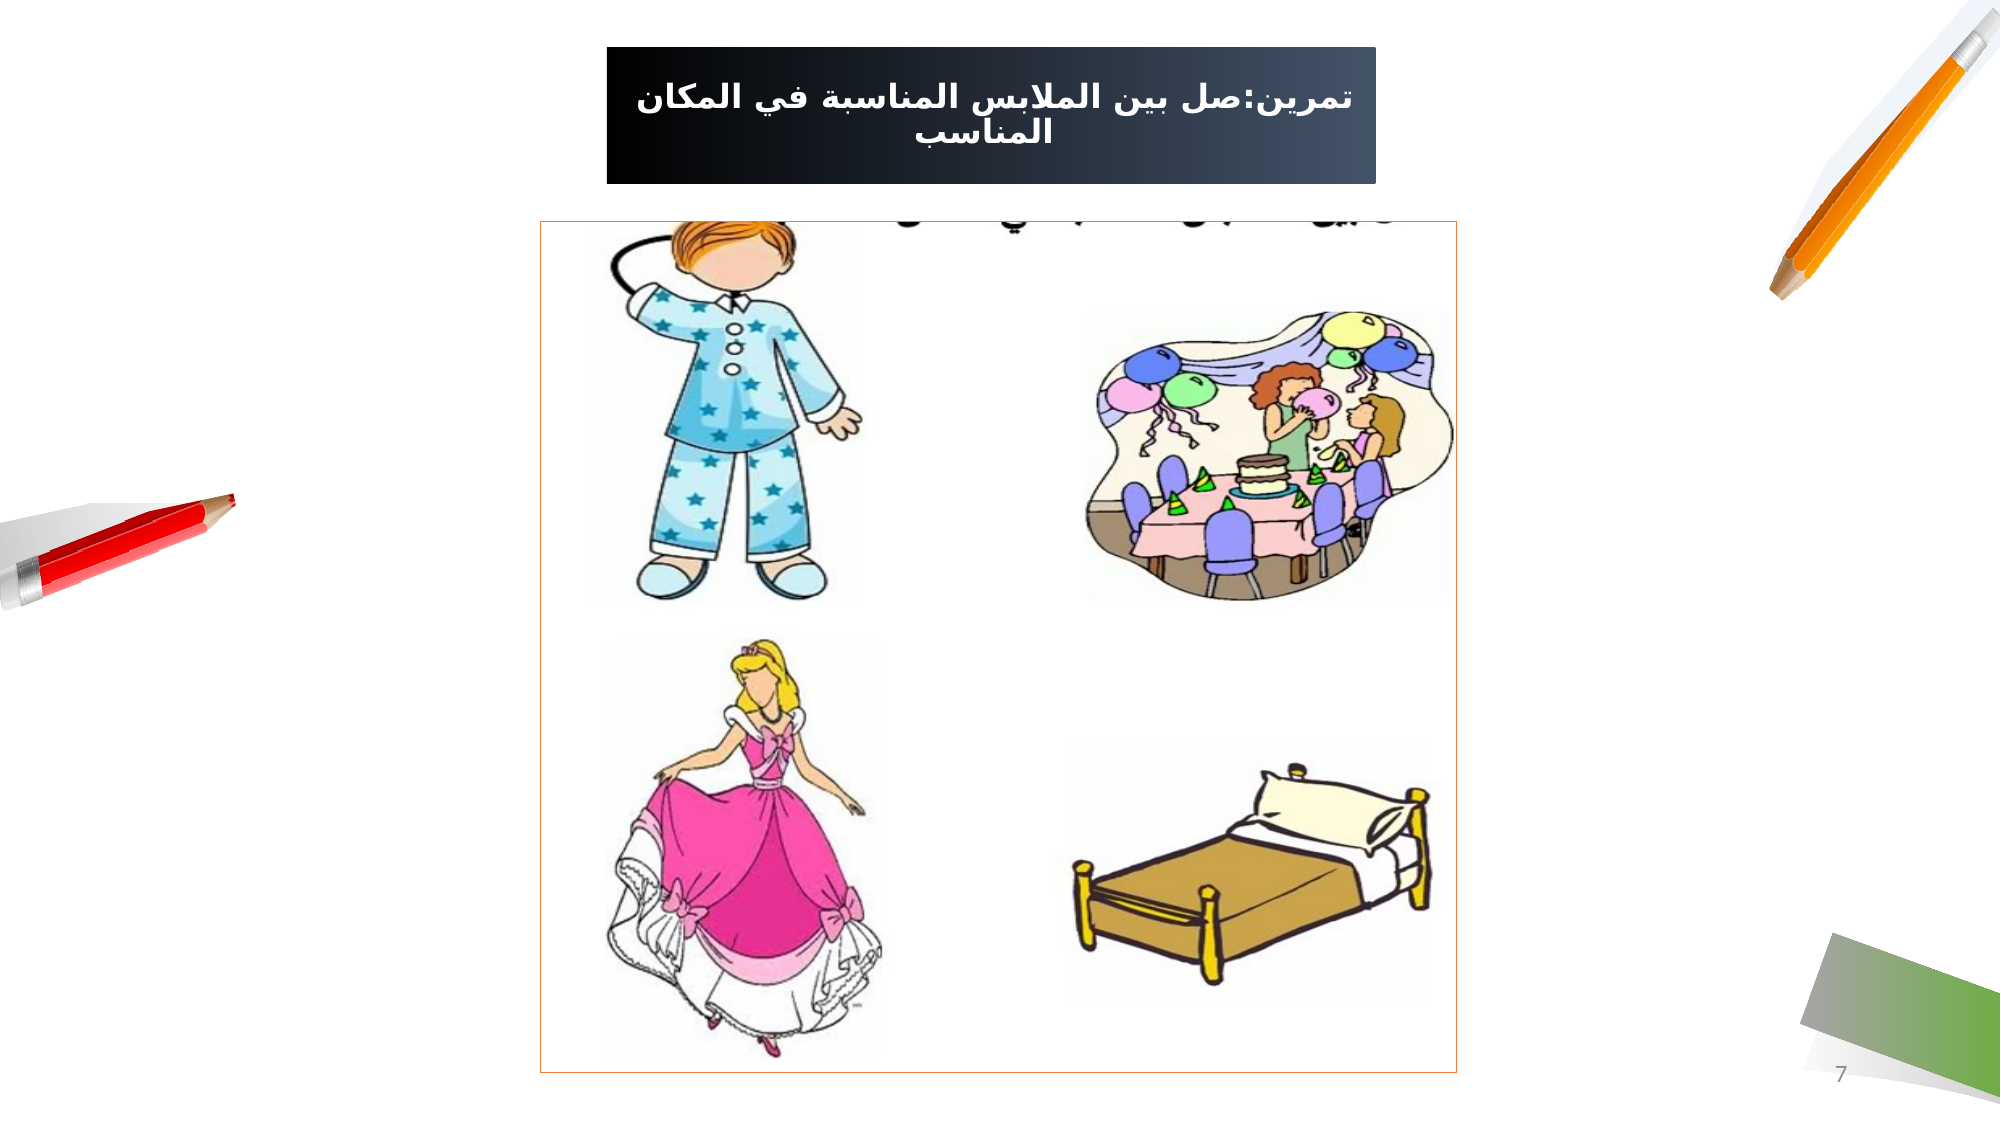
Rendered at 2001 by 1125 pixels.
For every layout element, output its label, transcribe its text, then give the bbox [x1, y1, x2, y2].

slide_number 7 [1412, 1042, 1863, 1103]
picture [540, 221, 1457, 1073]
picture [0, 493, 248, 613]
title تمرين:صل بين الملابس المناسبة في المكان المناسب [606, 47, 1376, 184]
picture [1755, 0, 2000, 322]
